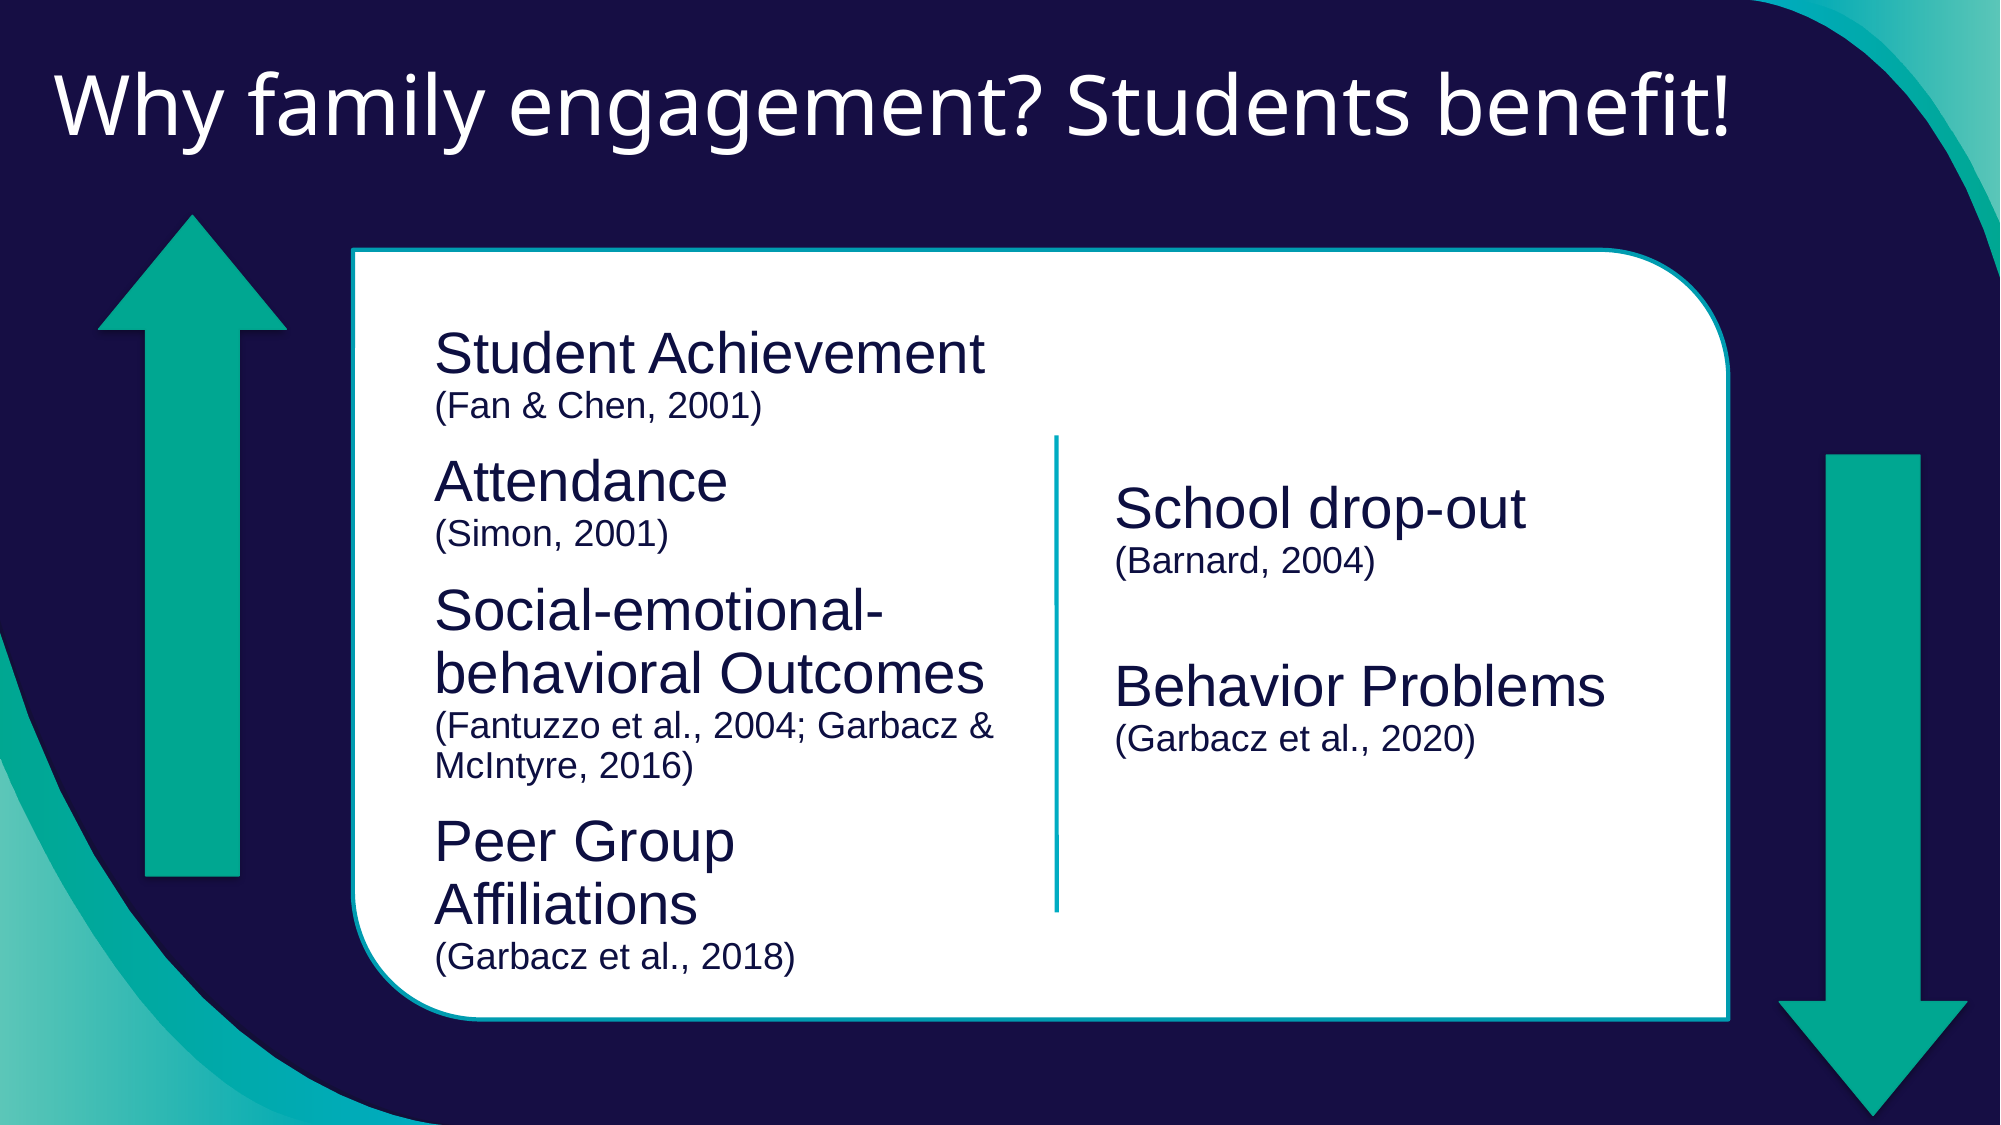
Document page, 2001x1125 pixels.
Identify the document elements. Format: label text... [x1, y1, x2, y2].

title Why family engagement? Students benefit! [38, 37, 1958, 177]
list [0, 215, 2000, 1125]
